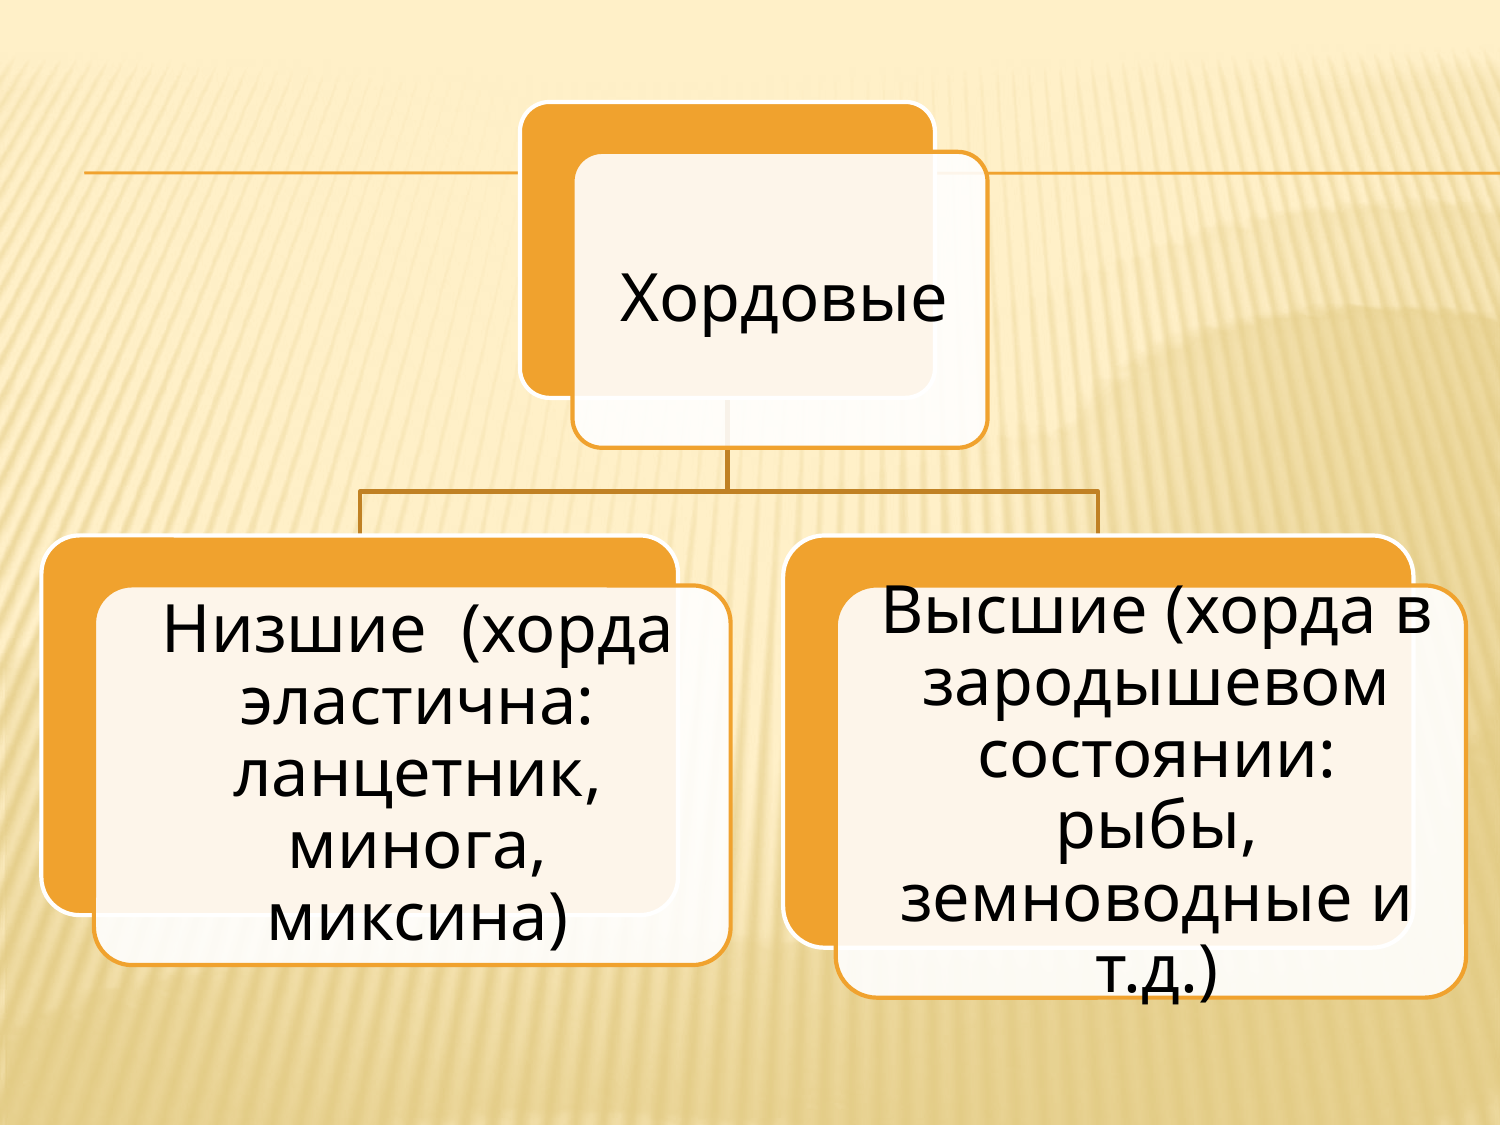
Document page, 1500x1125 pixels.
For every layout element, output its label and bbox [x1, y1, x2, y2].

list [40, 101, 1467, 999]
